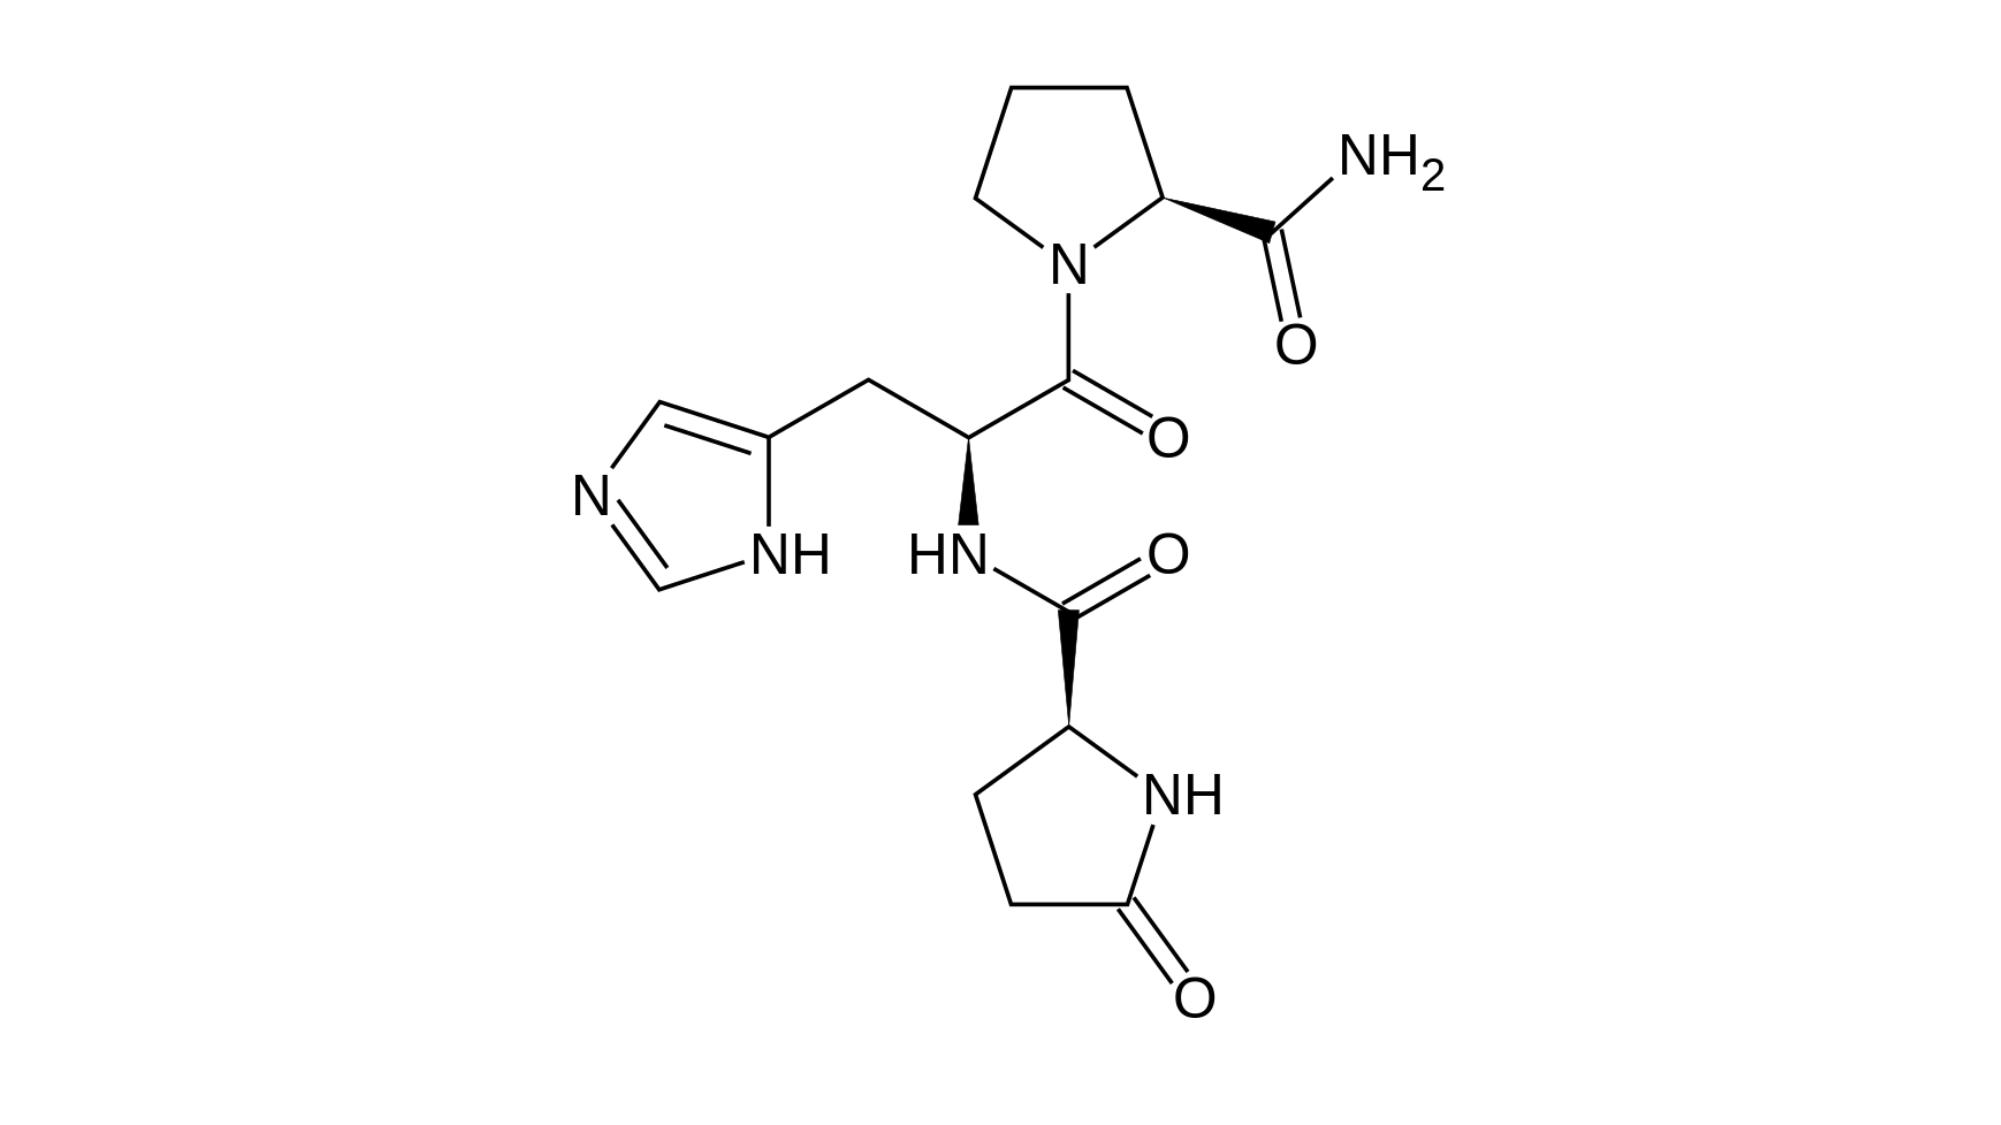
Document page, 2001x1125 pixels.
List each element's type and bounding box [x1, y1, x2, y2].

picture [549, 63, 1470, 1041]
